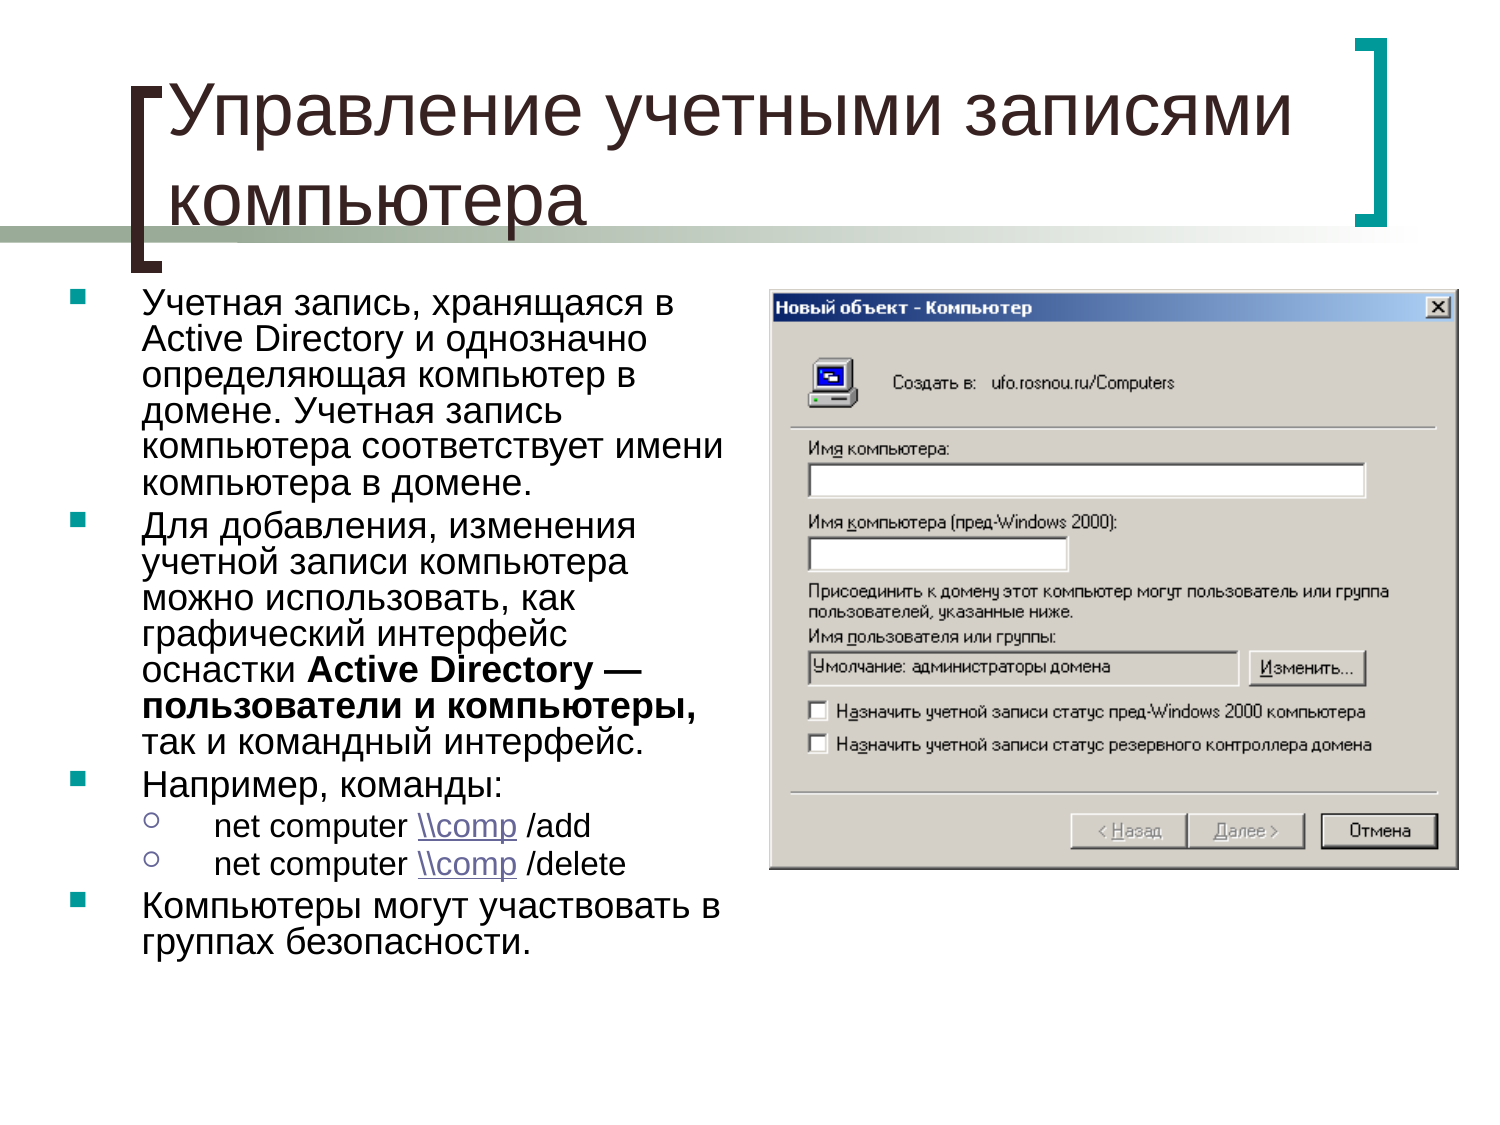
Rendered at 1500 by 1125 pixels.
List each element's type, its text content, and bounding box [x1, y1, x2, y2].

list Учетная запись, хранящаяся в Active Directory и однозначно определяющая компьютер в домене. Учетная запись компьютера соответствует имени компьютера в домене. Для добавления, изменения учетной записи компьютера можно использовать, как графический интерфейс оснастки Active Directory — пользователи и компьютеры, так и командный интерфейс. Например, команды: net computer \\comp /add net computer \\comp /delete Компьютеры могут участвовать в группах безопасности. [52, 278, 742, 1023]
picture [769, 289, 1459, 870]
title Управление учетными записями компьютера [152, 15, 1328, 248]
